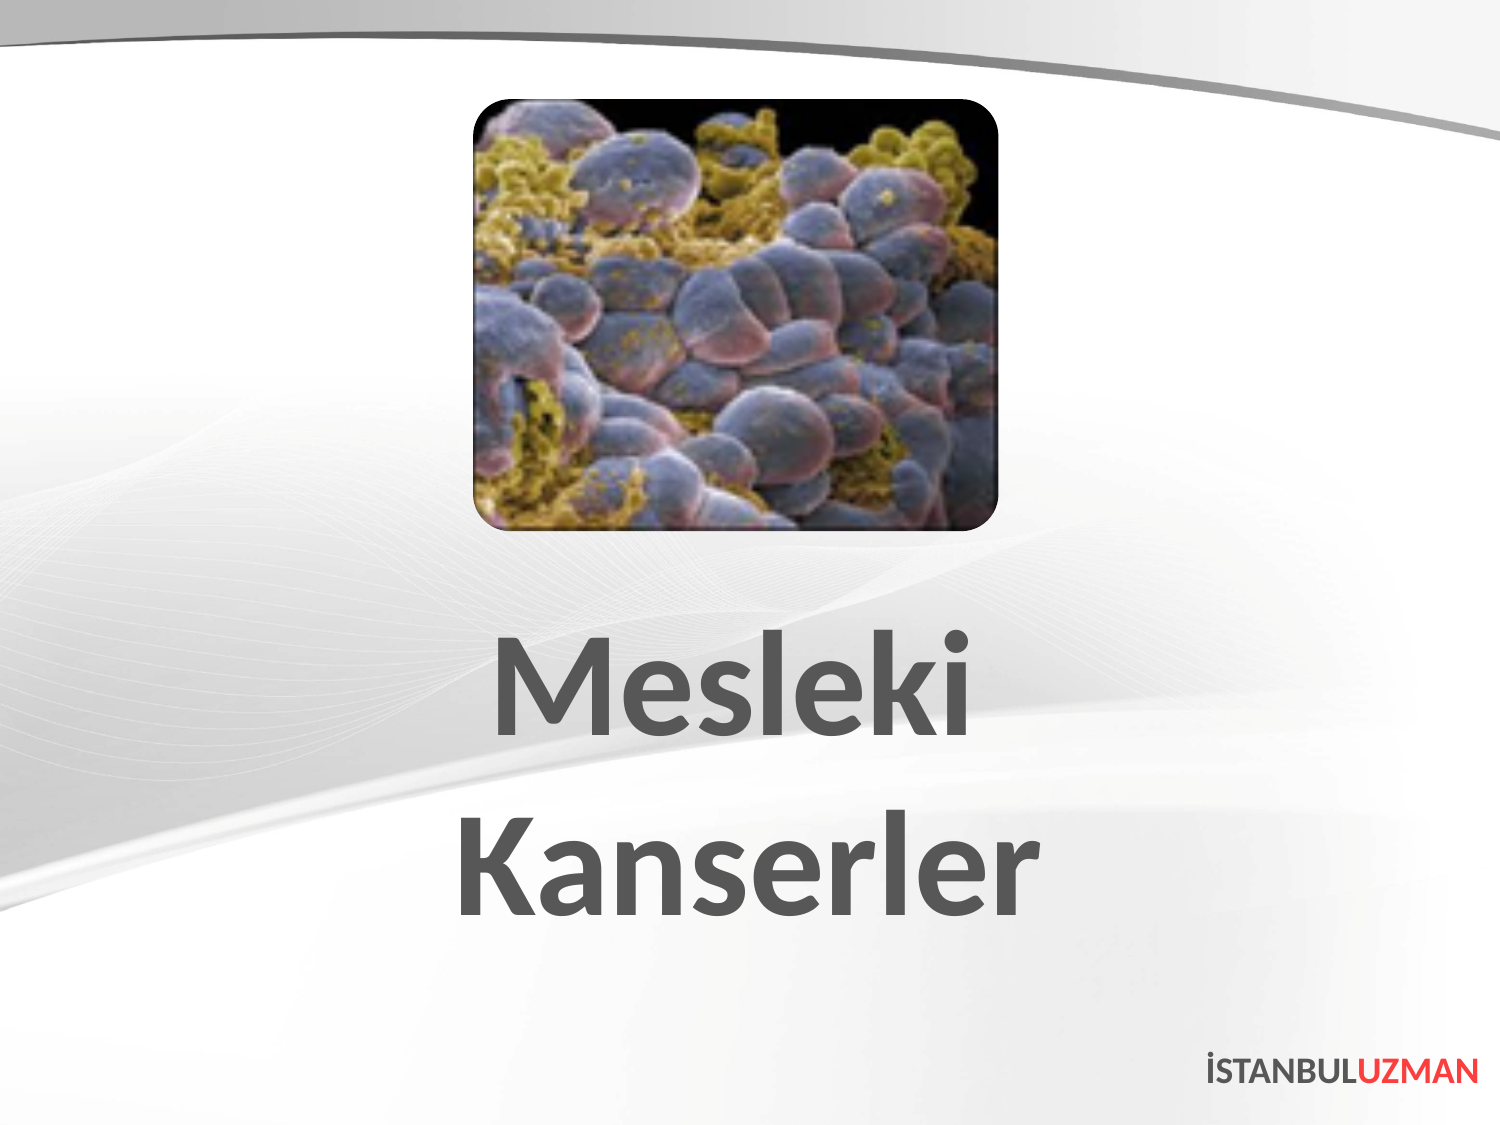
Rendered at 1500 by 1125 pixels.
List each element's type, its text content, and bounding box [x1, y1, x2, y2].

picture [0, 969, 1500, 1124]
text_box İSTANBULUZMAN [1133, 1046, 1480, 1125]
picture [0, 0, 1500, 562]
text_box Mesleki Kanserler [0, 562, 1500, 969]
